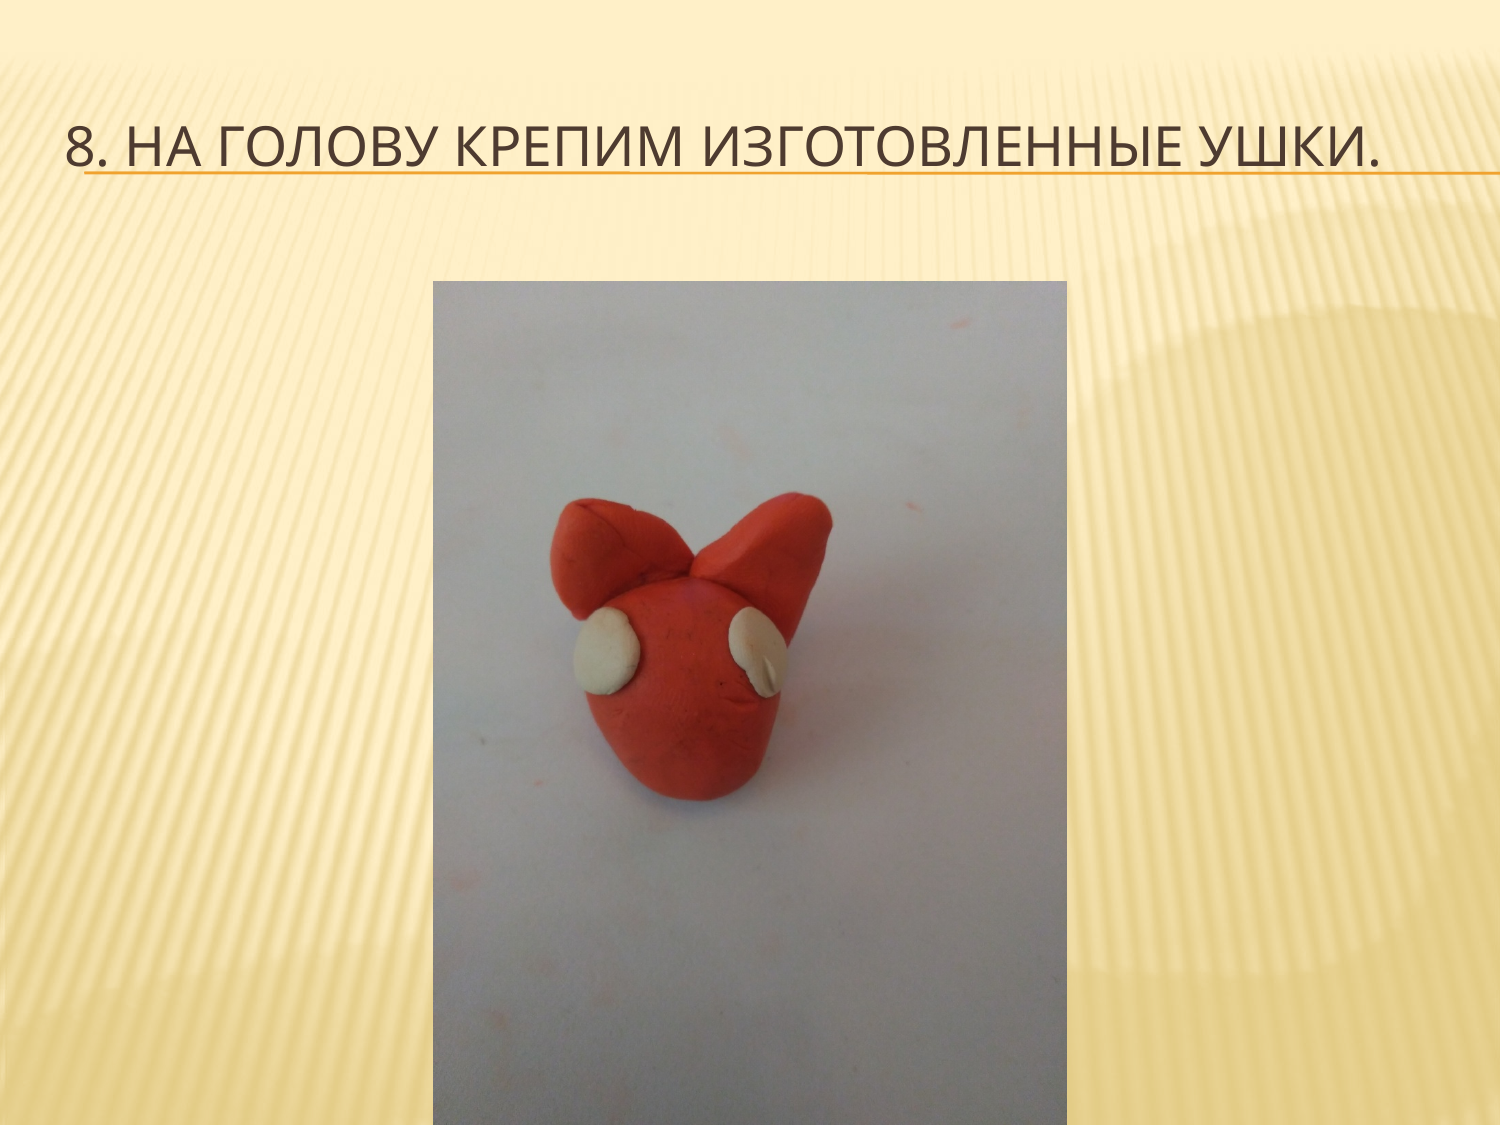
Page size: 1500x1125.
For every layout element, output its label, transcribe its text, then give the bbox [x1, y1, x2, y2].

picture [433, 280, 1067, 1125]
title 8. На голову крепим изготовленные ушки. [49, 75, 1475, 213]
